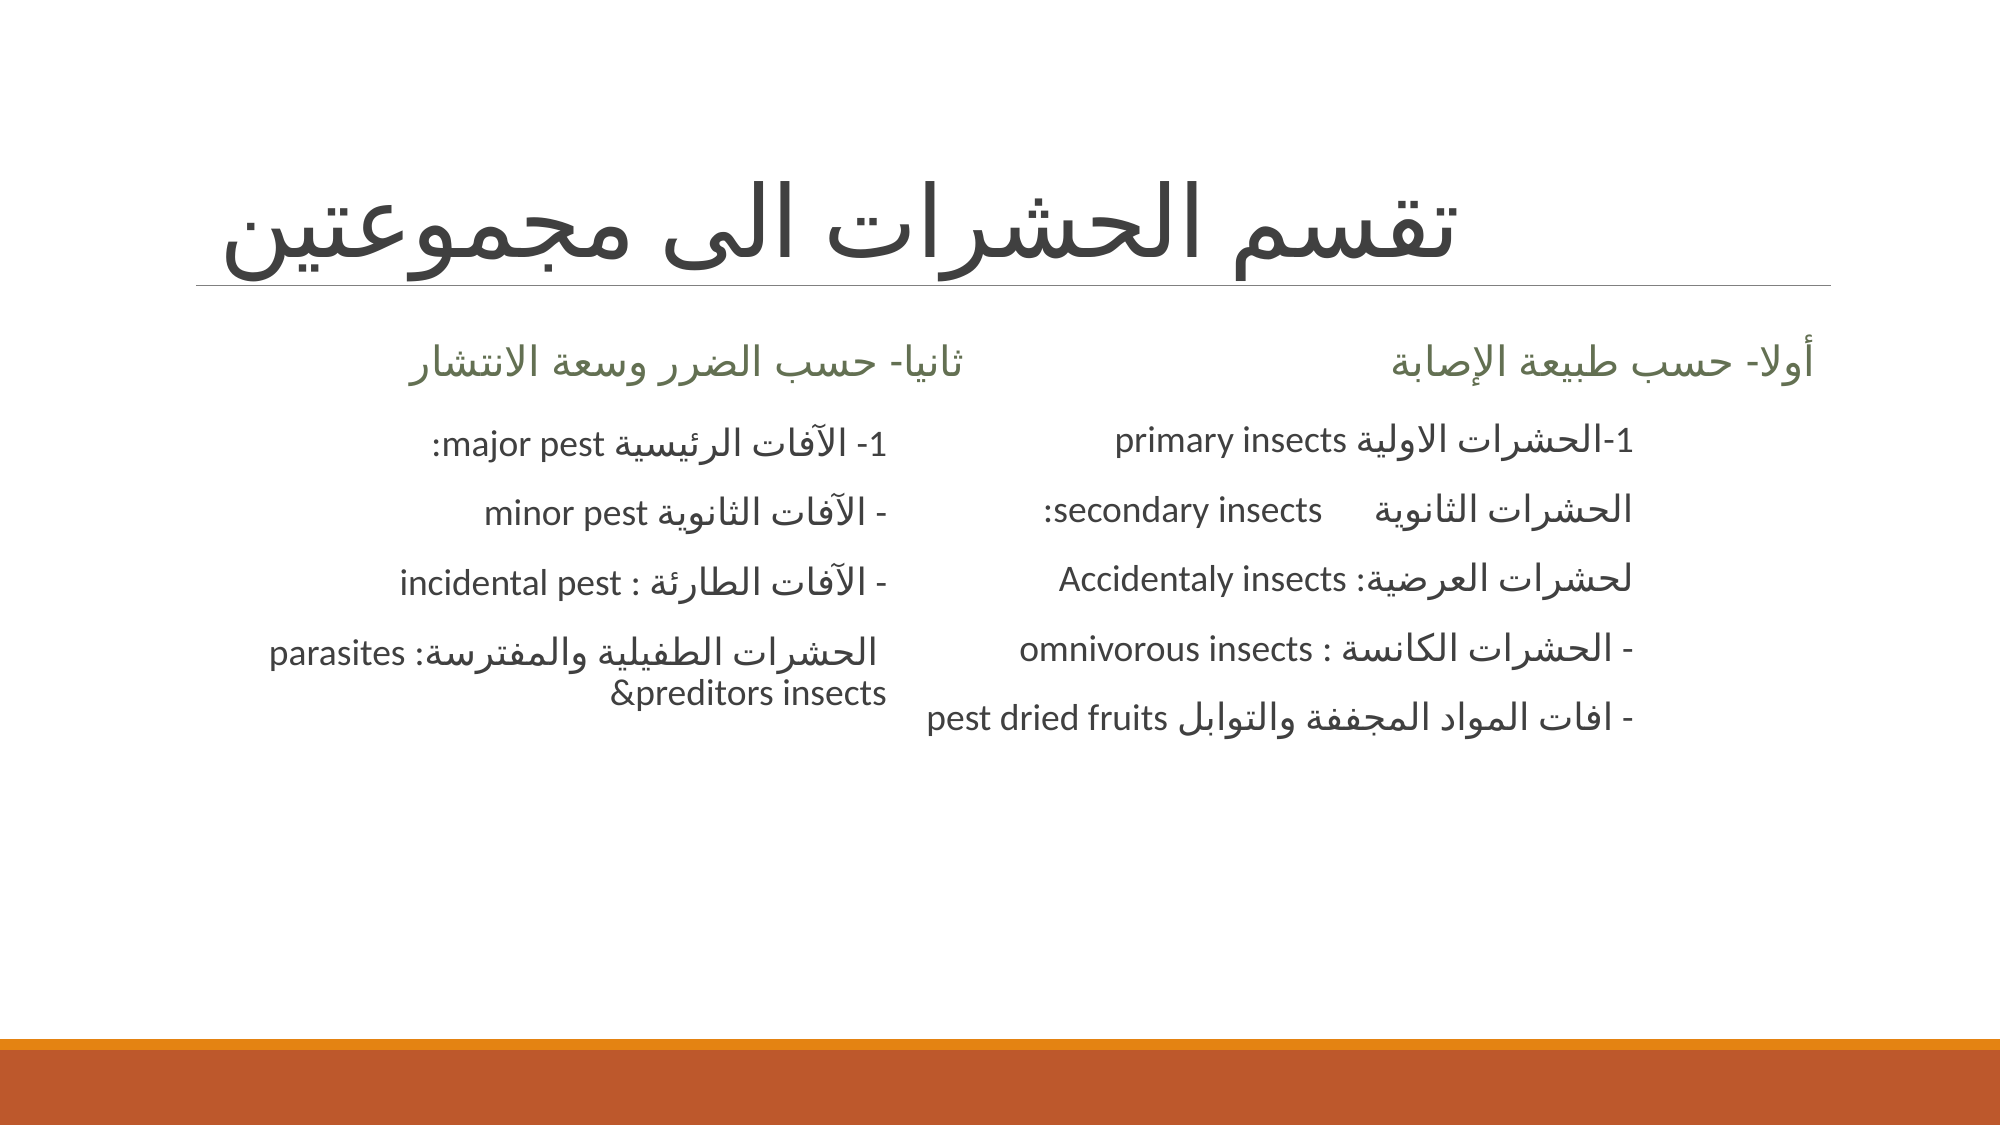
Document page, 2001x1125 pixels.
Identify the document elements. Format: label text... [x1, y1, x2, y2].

list 1- الآفات الرئيسية major pest: - الآفات الثانوية minor pest - الآفات الطارئة : incidental pest الحشرات الطفيلية والمفترسة: parasites &preditors insects [181, 416, 903, 1030]
list 1-الحشرات الاولية primary insects الحشرات الثانوية secondary insects: لحشرات العرضية: Accidentaly insects - الحشرات الكانسة : omnivorous insects - افات المواد المجففة والتوابل pest dried fruits [925, 412, 1649, 1027]
title تقسم الحشرات الى مجموعتين [180, 47, 1830, 285]
list أولا- حسب طبيعة الإصابة [1020, 302, 1830, 424]
list ثانيا- حسب الضرر وسعة الانتشار [180, 302, 990, 424]
